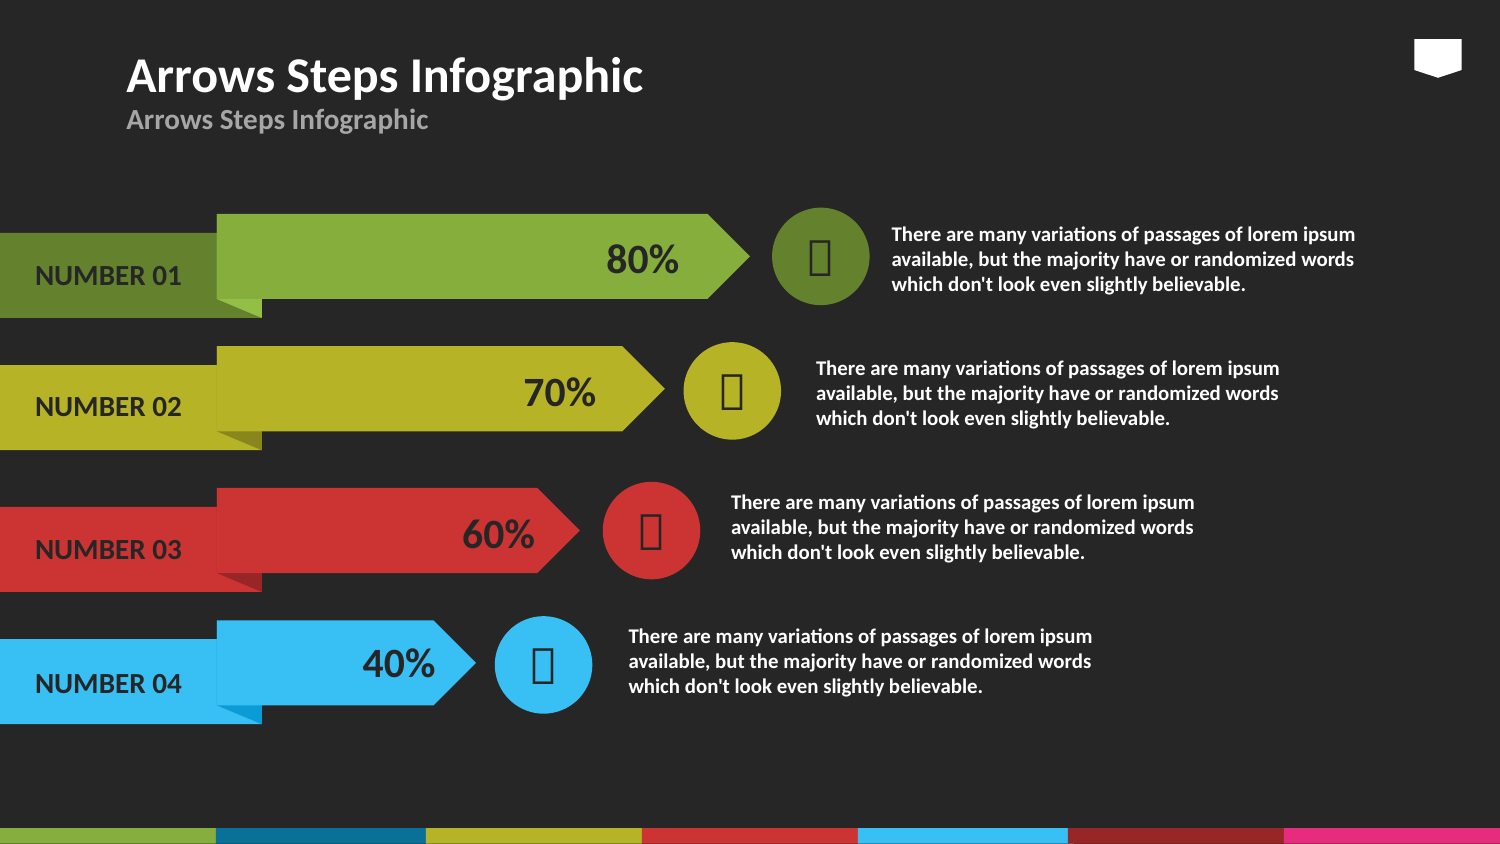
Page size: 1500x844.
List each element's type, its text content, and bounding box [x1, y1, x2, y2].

title Arrows Steps Infographic [126, 43, 1052, 102]
list Arrows Steps Infographic [126, 101, 802, 135]
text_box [216, 487, 581, 574]
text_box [216, 345, 666, 432]
text_box There are many variations of passages of lorem ipsum available, but the majority have or randomized words which don't look even slightly believable. [731, 488, 1213, 564]
text_box  [681, 340, 784, 442]
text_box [216, 213, 751, 300]
text_box There are many variations of passages of lorem ipsum available, but the majority have or randomized words which don't look even slightly believable. [816, 354, 1299, 430]
slide_number [1405, 32, 1468, 78]
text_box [216, 619, 477, 706]
text_box There are many variations of passages of lorem ipsum available, but the majority have or randomized words which don't look even slightly believable. [628, 622, 1111, 698]
text_box  [769, 205, 872, 308]
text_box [0, 506, 263, 593]
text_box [0, 232, 263, 319]
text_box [0, 638, 263, 725]
text_box  [492, 614, 595, 716]
text_box  [600, 479, 703, 582]
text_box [0, 364, 263, 451]
text_box There are many variations of passages of lorem ipsum available, but the majority have or randomized words which don't look even slightly believable. [891, 220, 1374, 296]
